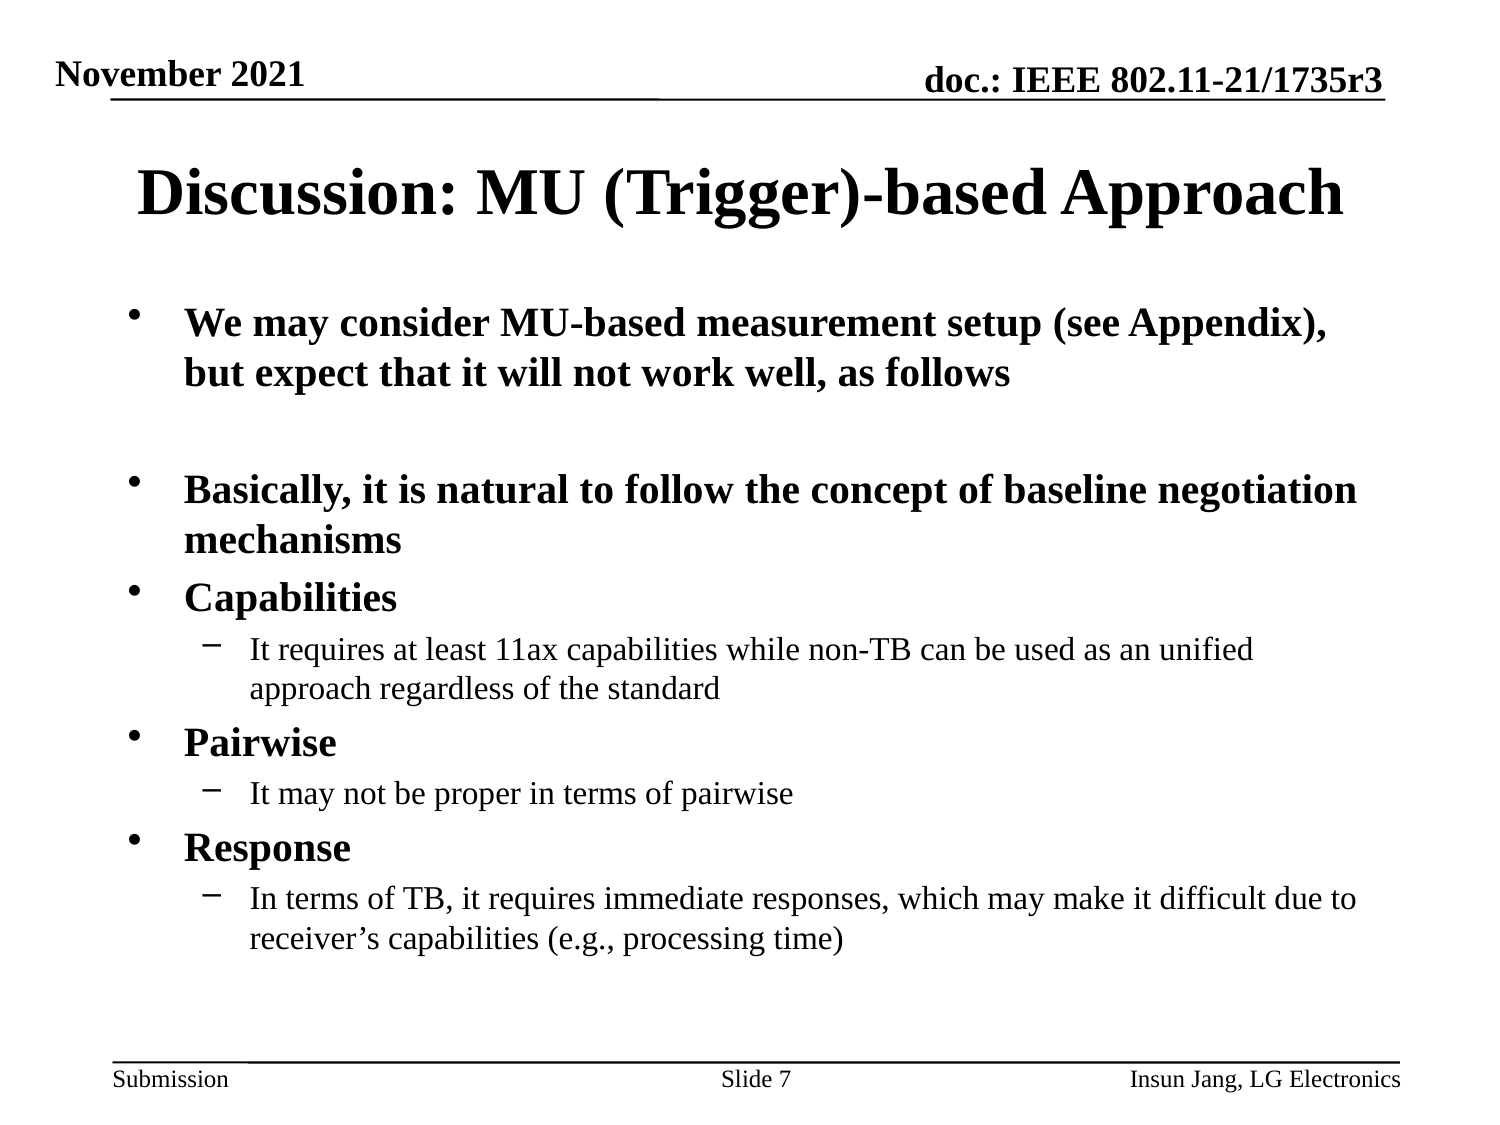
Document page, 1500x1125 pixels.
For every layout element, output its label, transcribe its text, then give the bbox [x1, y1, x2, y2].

slide_number Slide 7 [712, 1061, 800, 1093]
list We may consider MU-based measurement setup (see Appendix), but expect that it will not work well, as follows Basically, it is natural to follow the concept of baseline negotiation mechanisms Capabilities It requires at least 11ax capabilities while non-TB can be used as an unified approach regardless of the standard Pairwise It may not be proper in terms of pairwise Response In terms of TB, it requires immediate responses, which may make it difficult due to receiver’s capabilities (e.g., processing time) [112, 287, 1388, 1000]
title Discussion: MU (Trigger)-based Approach [112, 112, 1388, 263]
footer Insun Jang, LG Electronics [1125, 1061, 1402, 1093]
